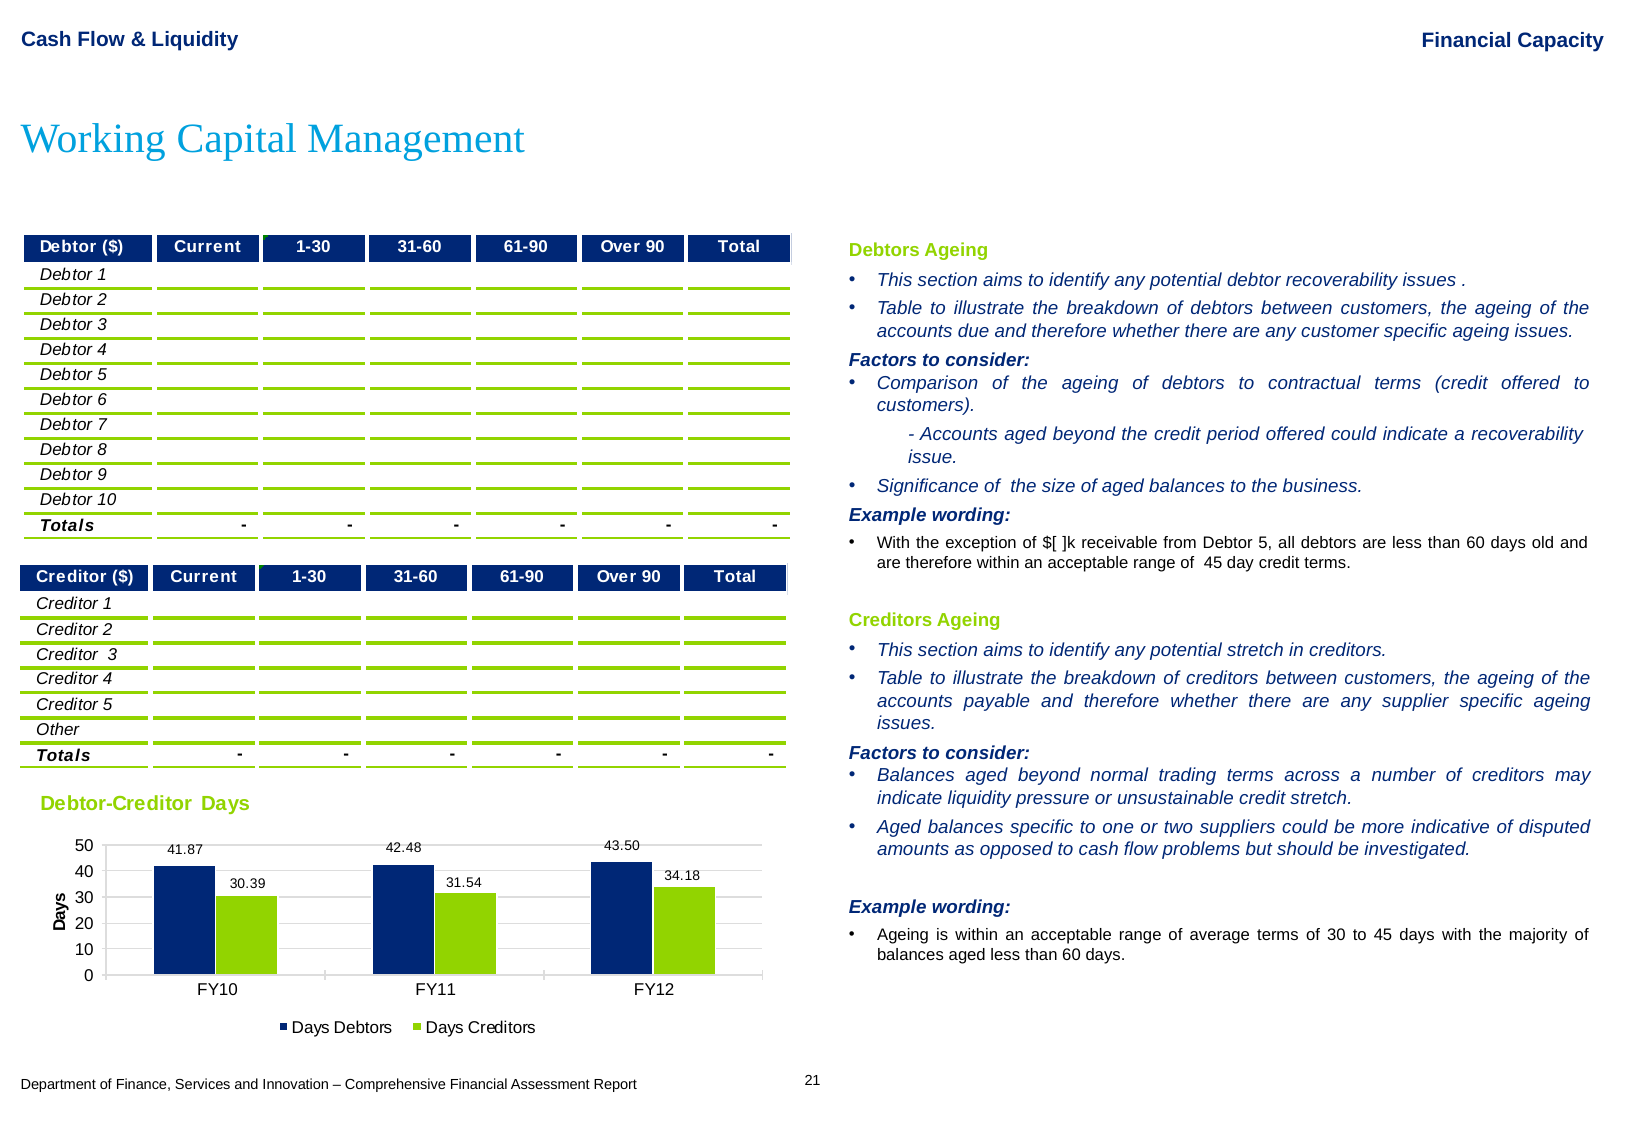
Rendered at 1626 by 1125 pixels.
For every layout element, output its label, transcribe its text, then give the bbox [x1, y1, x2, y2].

text_box [21, 25, 584, 52]
picture [22, 778, 784, 1055]
picture [16, 561, 790, 770]
text_box Creditors Ageing This section aims to identify any potential stretch in creditors. Table to illustrate the breakdown of creditors between customers, the ageing of the accounts payable and therefore whether there are any supplier specific ageing issues. Factors to consider: Balances aged beyond normal trading terms across a number of creditors may indicate liquidity pressure or unsustainable credit stretch. Aged balances specific to one or two suppliers could be more indicative of disputed amounts as opposed to cash flow problems but should be investigated. Example wording: Ageing is within an acceptable range of average terms of 30 to 45 days with the majority of balances aged less than 60 days. [834, 600, 1605, 972]
title Financial Capacity [993, 26, 1605, 53]
picture [20, 231, 794, 540]
text_box Debtors Ageing This section aims to identify any potential debtor recoverability issues . Table to illustrate the breakdown of debtors between customers, the ageing of the accounts due and therefore whether there are any customer specific ageing issues. Factors to consider: Comparison of the ageing of debtors to contractual terms (credit offered to customers). - Accounts aged beyond the credit period offered could indicate a recoverability issue. Significance of the size of aged balances to the business. Example wording: With the exception of $[ ]k receivable from Debtor 5, all debtors are less than 60 days old and are therefore within an acceptable range of 45 day credit terms. [834, 230, 1604, 579]
list Working Capital Management [20, 51, 1605, 221]
slide_number 21 [789, 1070, 836, 1089]
